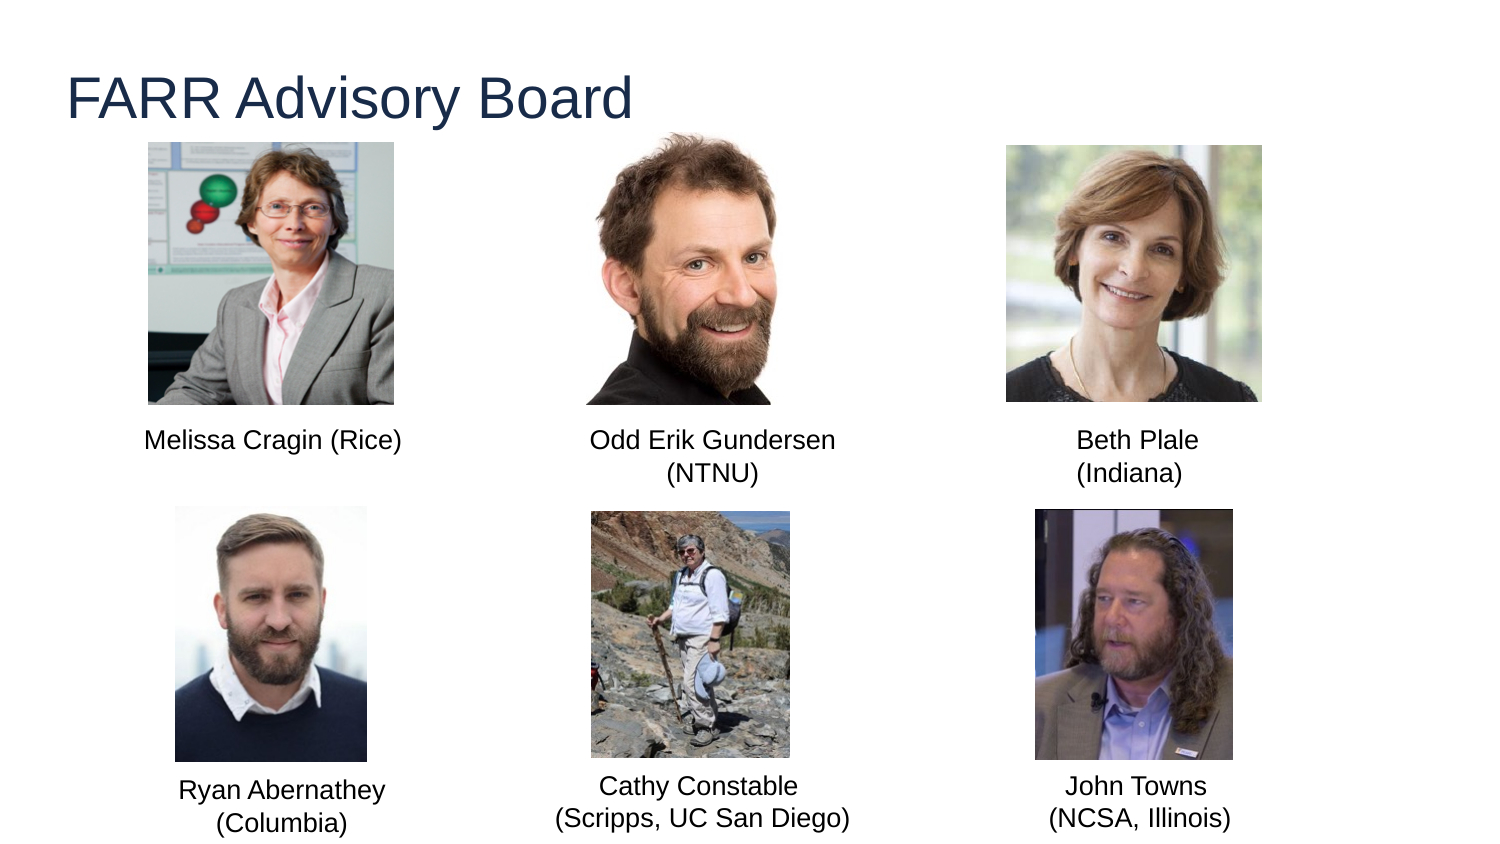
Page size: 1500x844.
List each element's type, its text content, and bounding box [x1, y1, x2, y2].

text_box John Towns (NCSA, Illinois) [962, 752, 1318, 844]
text_box Melissa Cragin (Rice) [129, 407, 456, 470]
picture [591, 511, 790, 758]
text_box Beth Plale (Indiana) [1061, 410, 1235, 503]
title FARR Advisory Board [51, 44, 1449, 139]
picture [148, 142, 395, 405]
picture [586, 132, 859, 405]
text_box Odd Erik Gundersen (NTNU) [570, 407, 855, 503]
picture [1005, 145, 1262, 402]
text_box Cathy Constable (Scripps, UC San Diego) [525, 752, 880, 844]
text_box Ryan Abernathey (Columbia) [159, 757, 405, 844]
picture [1034, 509, 1233, 760]
picture [175, 506, 368, 762]
